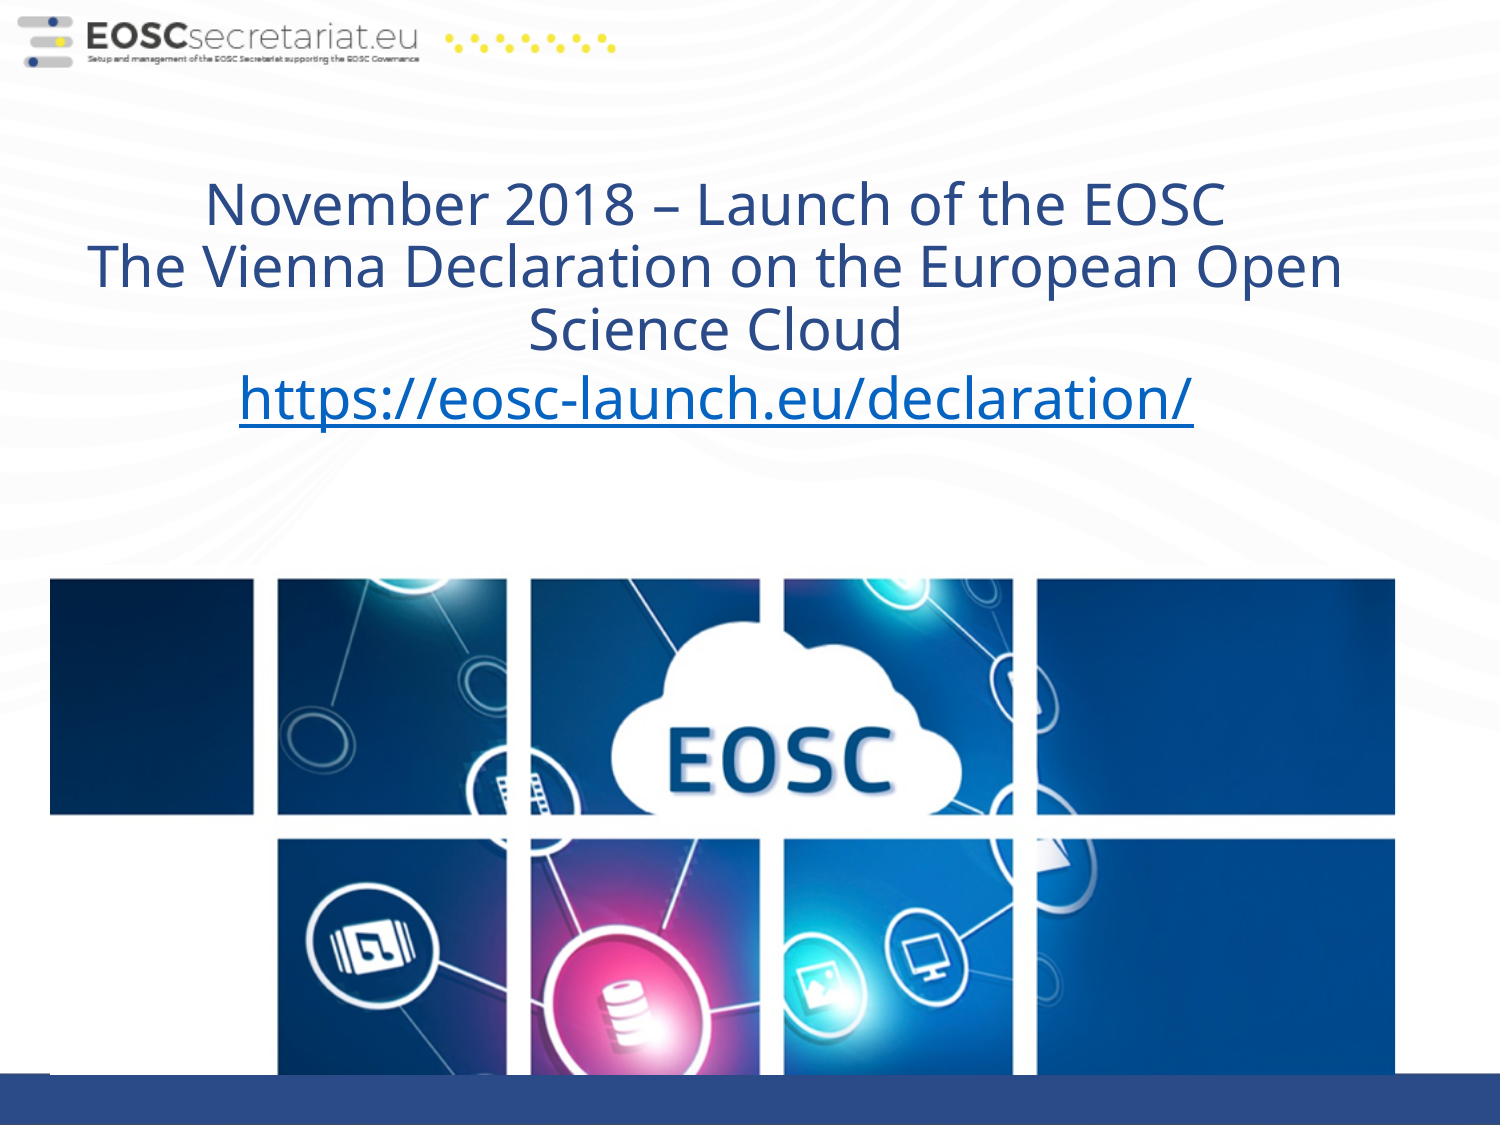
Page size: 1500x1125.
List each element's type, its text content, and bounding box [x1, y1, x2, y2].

title November 2018 – Launch of the EOSC The Vienna Declaration on the European Open Science Cloud https://eosc-launch.eu/declaration/ [37, 168, 1396, 441]
picture [0, 0, 1500, 1125]
